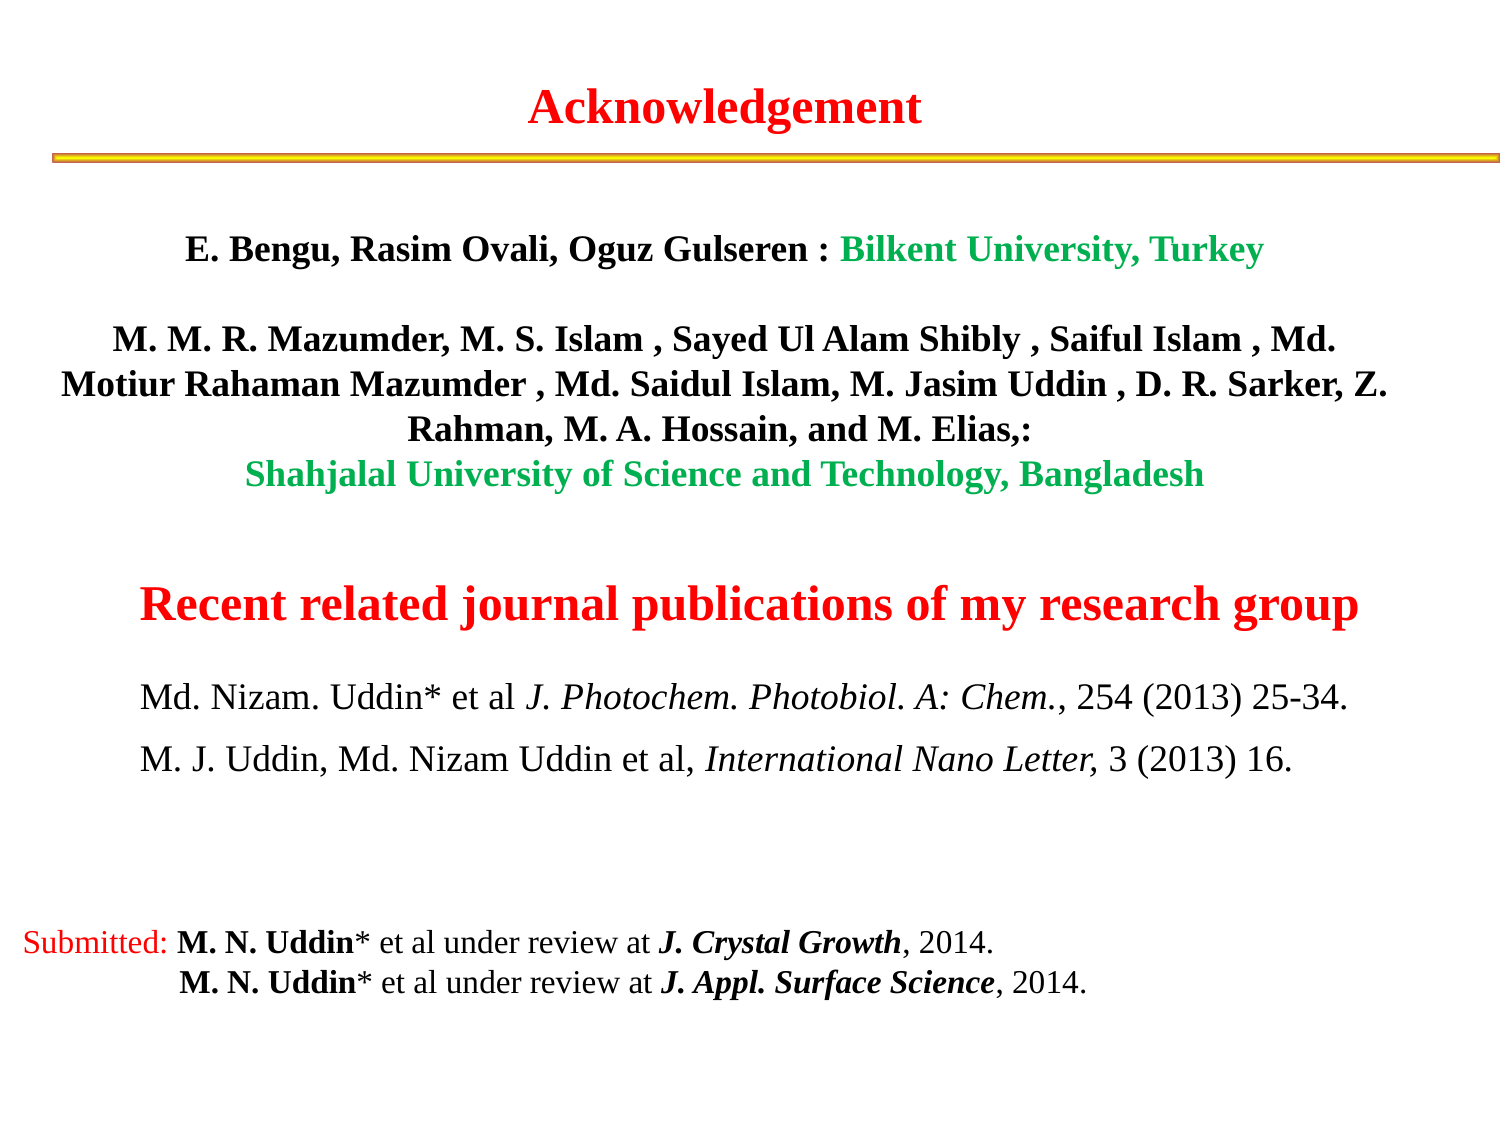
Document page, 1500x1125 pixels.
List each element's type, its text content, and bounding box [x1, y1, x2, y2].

text_box M. J. Uddin, Md. Nizam Uddin et al, International Nano Letter, 3 (2013) 16. [125, 726, 1500, 787]
text_box Submitted: M. N. Uddin* et al under review at J. Crystal Growth, 2014. M. N. Uddin* et al under review at J. Appl. Surface Science, 2014. [7, 913, 1119, 1008]
title Acknowledgement E. Bengu, Rasim Ovali, Oguz Gulseren : Bilkent University, Turkey M. M. R. Mazumder, M. S. Islam , Sayed Ul Alam Shibly , Saiful Islam , Md. Motiur Rahaman Mazumder , Md. Saidul Islam, M. Jasim Uddin , D. R. Sarker, Z. Rahman, M. A. Hossain, and M. Elias,: Shahjalal University of Science and Technology, Bangladesh [37, 50, 1413, 563]
text_box Md. Nizam. Uddin* et al J. Photochem. Photobiol. A: Chem., 254 (2013) 25-34. [125, 664, 1450, 725]
text_box [52, 153, 1500, 163]
text_box Recent related journal publications of my research group [62, 487, 1438, 713]
